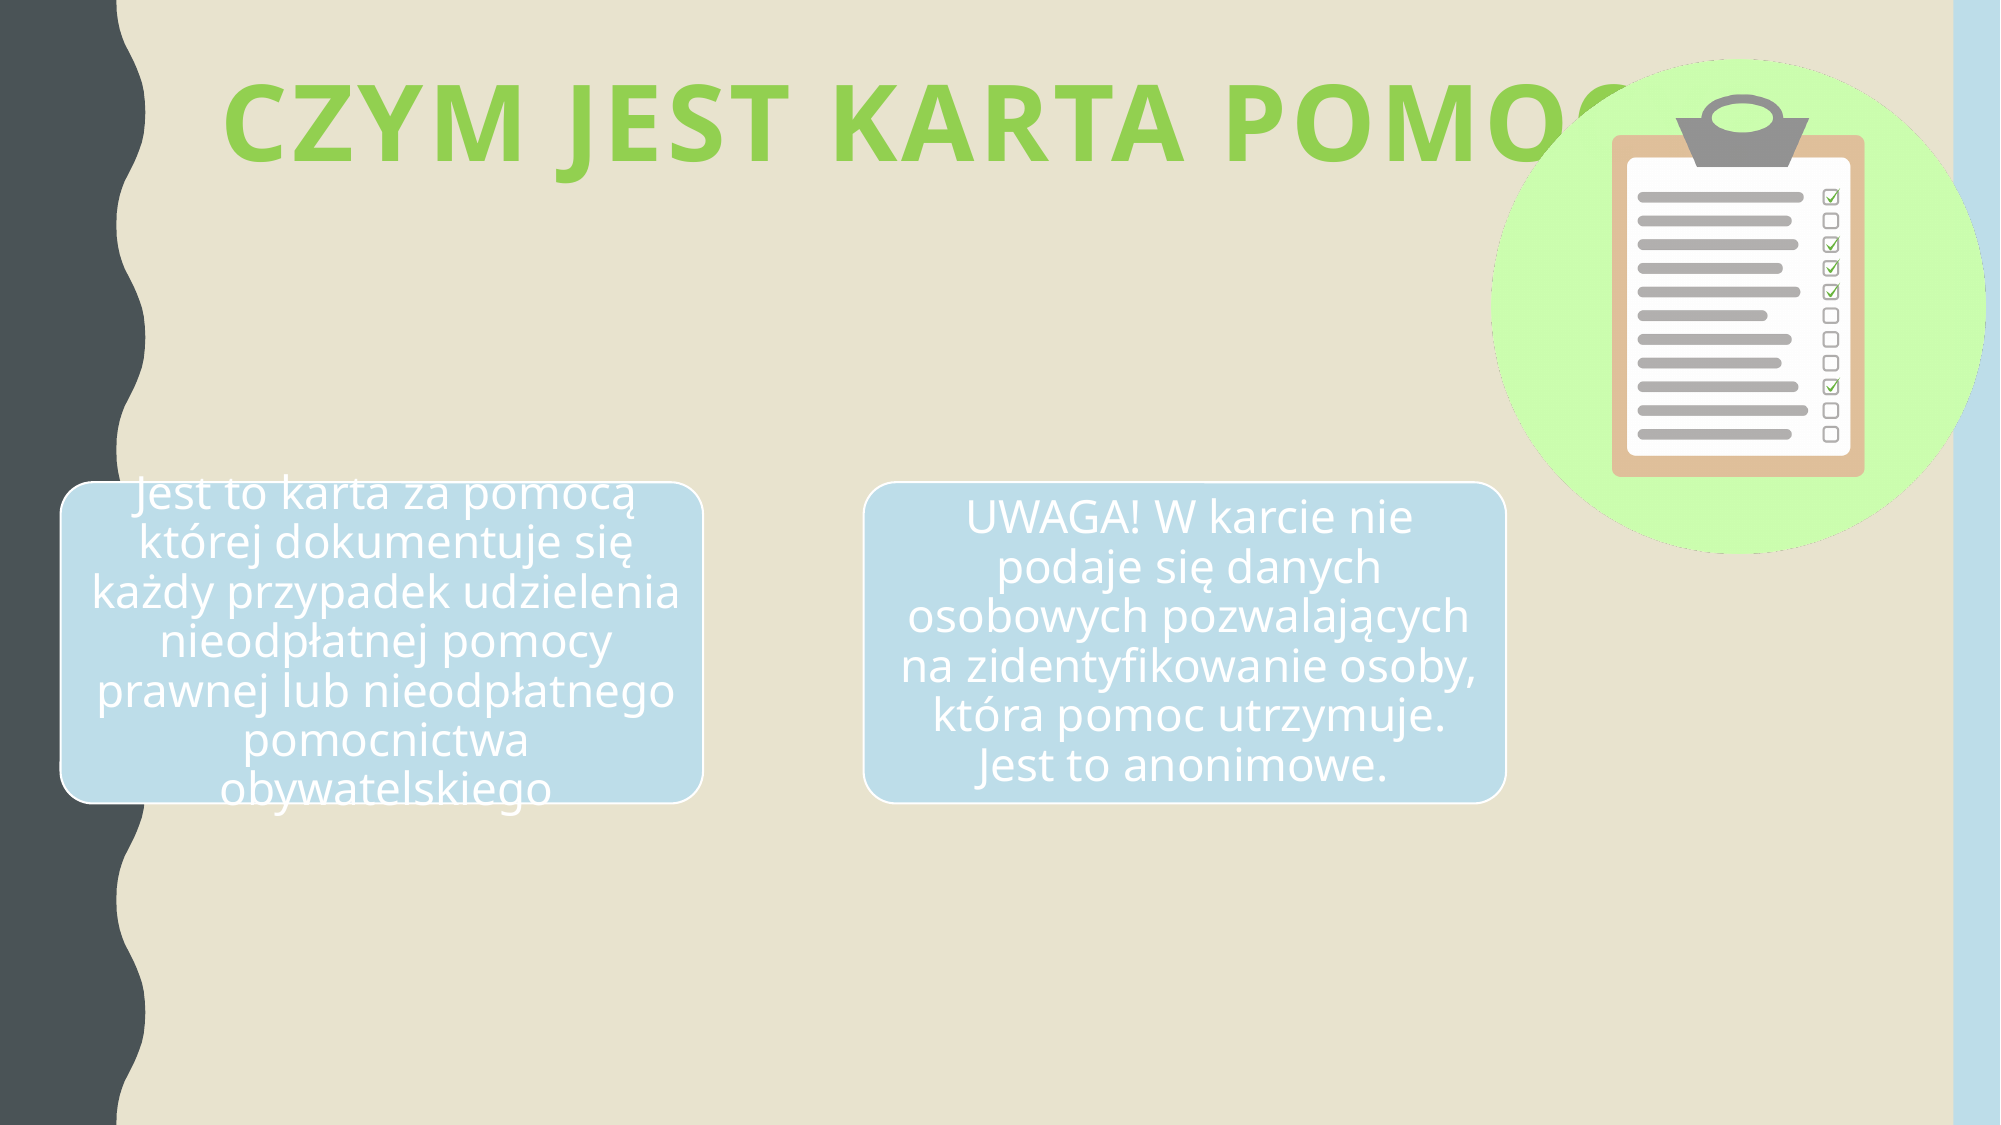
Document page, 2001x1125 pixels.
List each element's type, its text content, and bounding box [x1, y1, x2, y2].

title Czym jest karta pomocy? [205, 62, 1491, 285]
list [60, 285, 1507, 1000]
picture [1491, 59, 1986, 554]
